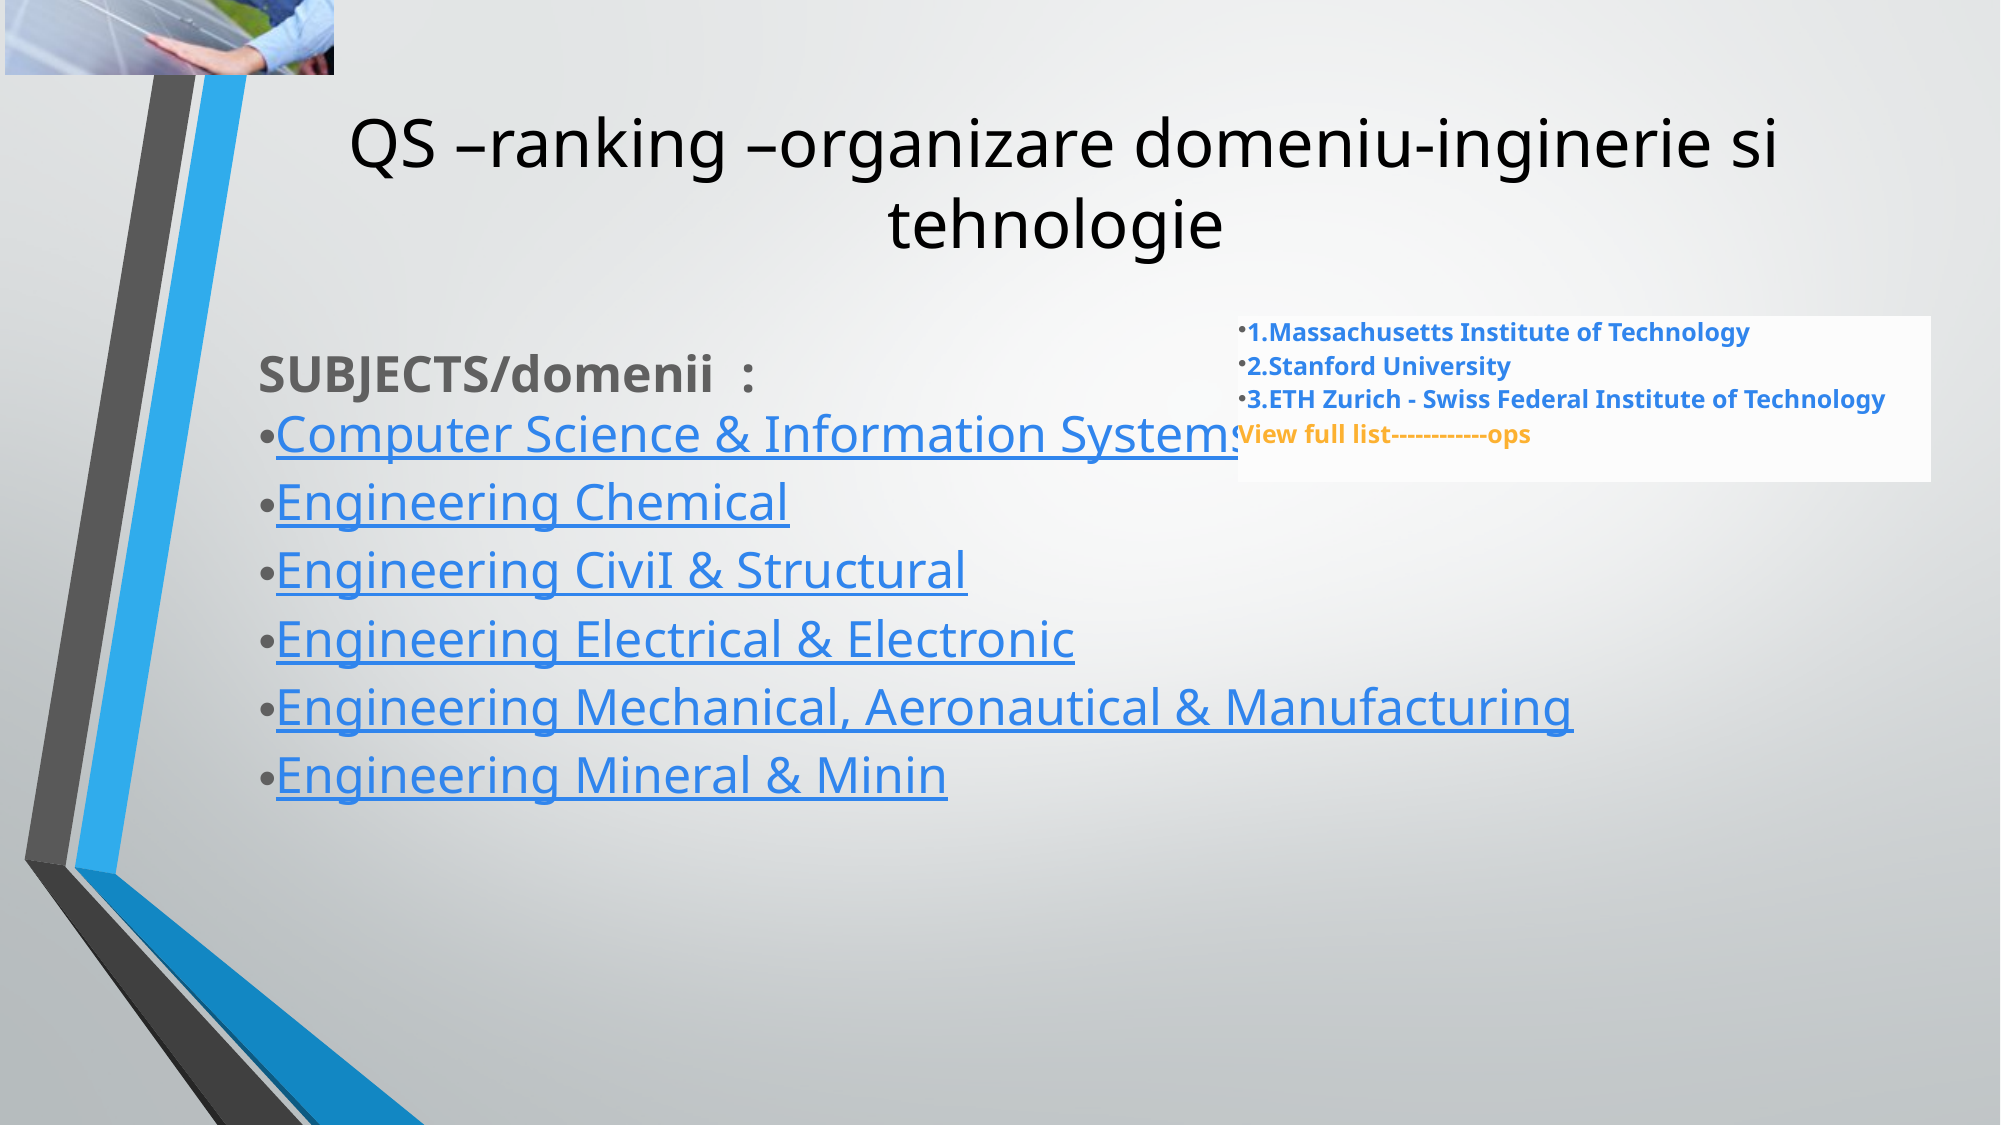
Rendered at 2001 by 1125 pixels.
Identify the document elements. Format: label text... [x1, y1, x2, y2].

list SUBJECTS/domenii : Computer Science & Information Systems Engineering Chemical Engineering CiviI & Structural Engineering Electrical & Electronic Engineering Mechanical, Aeronautical & Manufacturing Engineering Mineral & Minin [243, 323, 1887, 962]
picture [5, 0, 334, 75]
title QS –ranking –organizare domeniu-inginerie si tehnologie [243, 52, 1887, 311]
text_box 1.Massachusetts Institute of Technology 2.Stanford University 3.ETH Zurich - Swiss Federal Institute of Technology View full list------------ops [1238, 316, 1931, 482]
